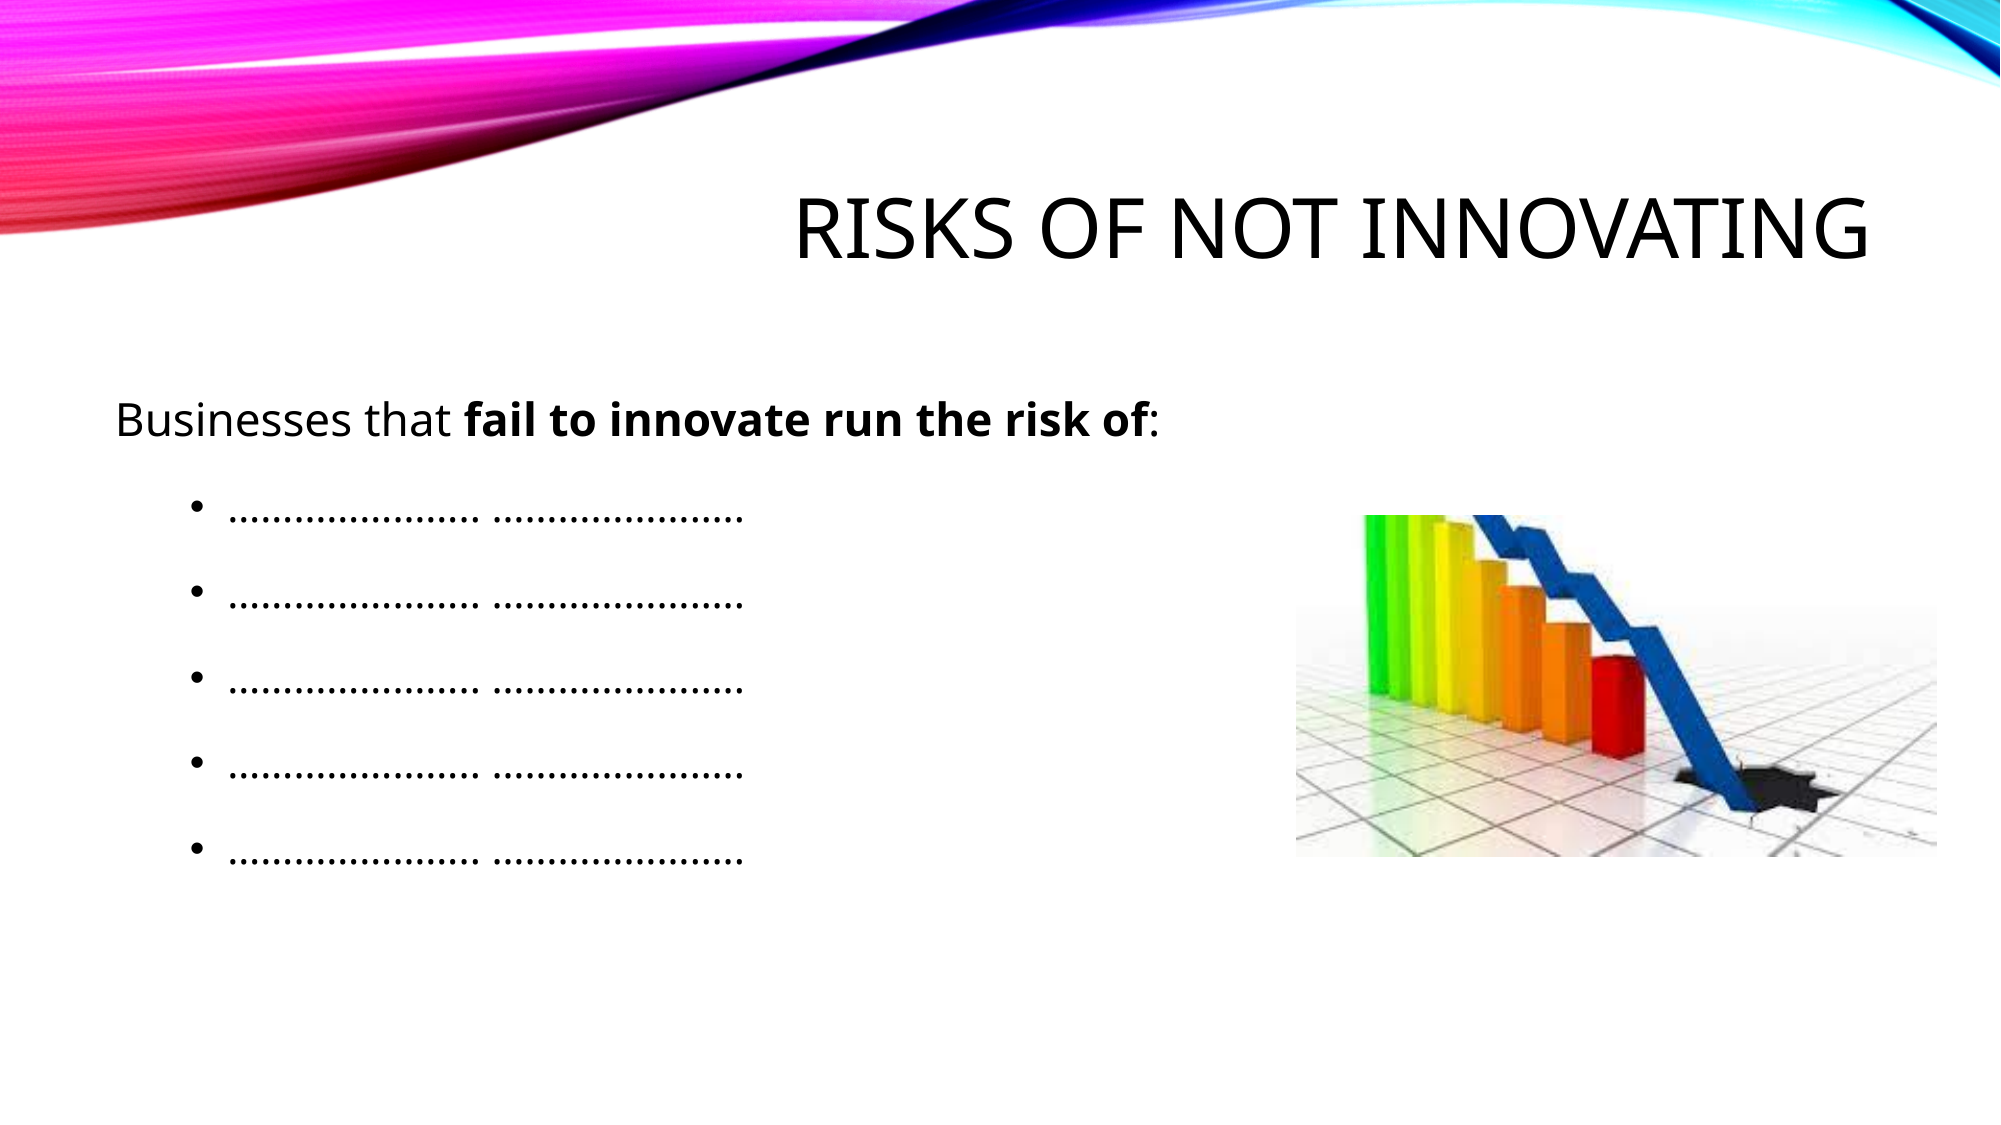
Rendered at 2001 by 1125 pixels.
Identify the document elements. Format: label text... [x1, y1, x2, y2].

list Businesses that fail to innovate run the risk of: ………………….. ………………….. ………………….. ………………….. ………………….. ………………….. ………………….. ………………….. ………………….. ………………….. [99, 355, 1875, 1016]
title Risks of not innovating [474, 125, 1888, 338]
picture [0, 0, 2000, 237]
picture [1910, 0, 2000, 45]
picture [1890, 0, 2000, 75]
picture [1296, 514, 1937, 857]
